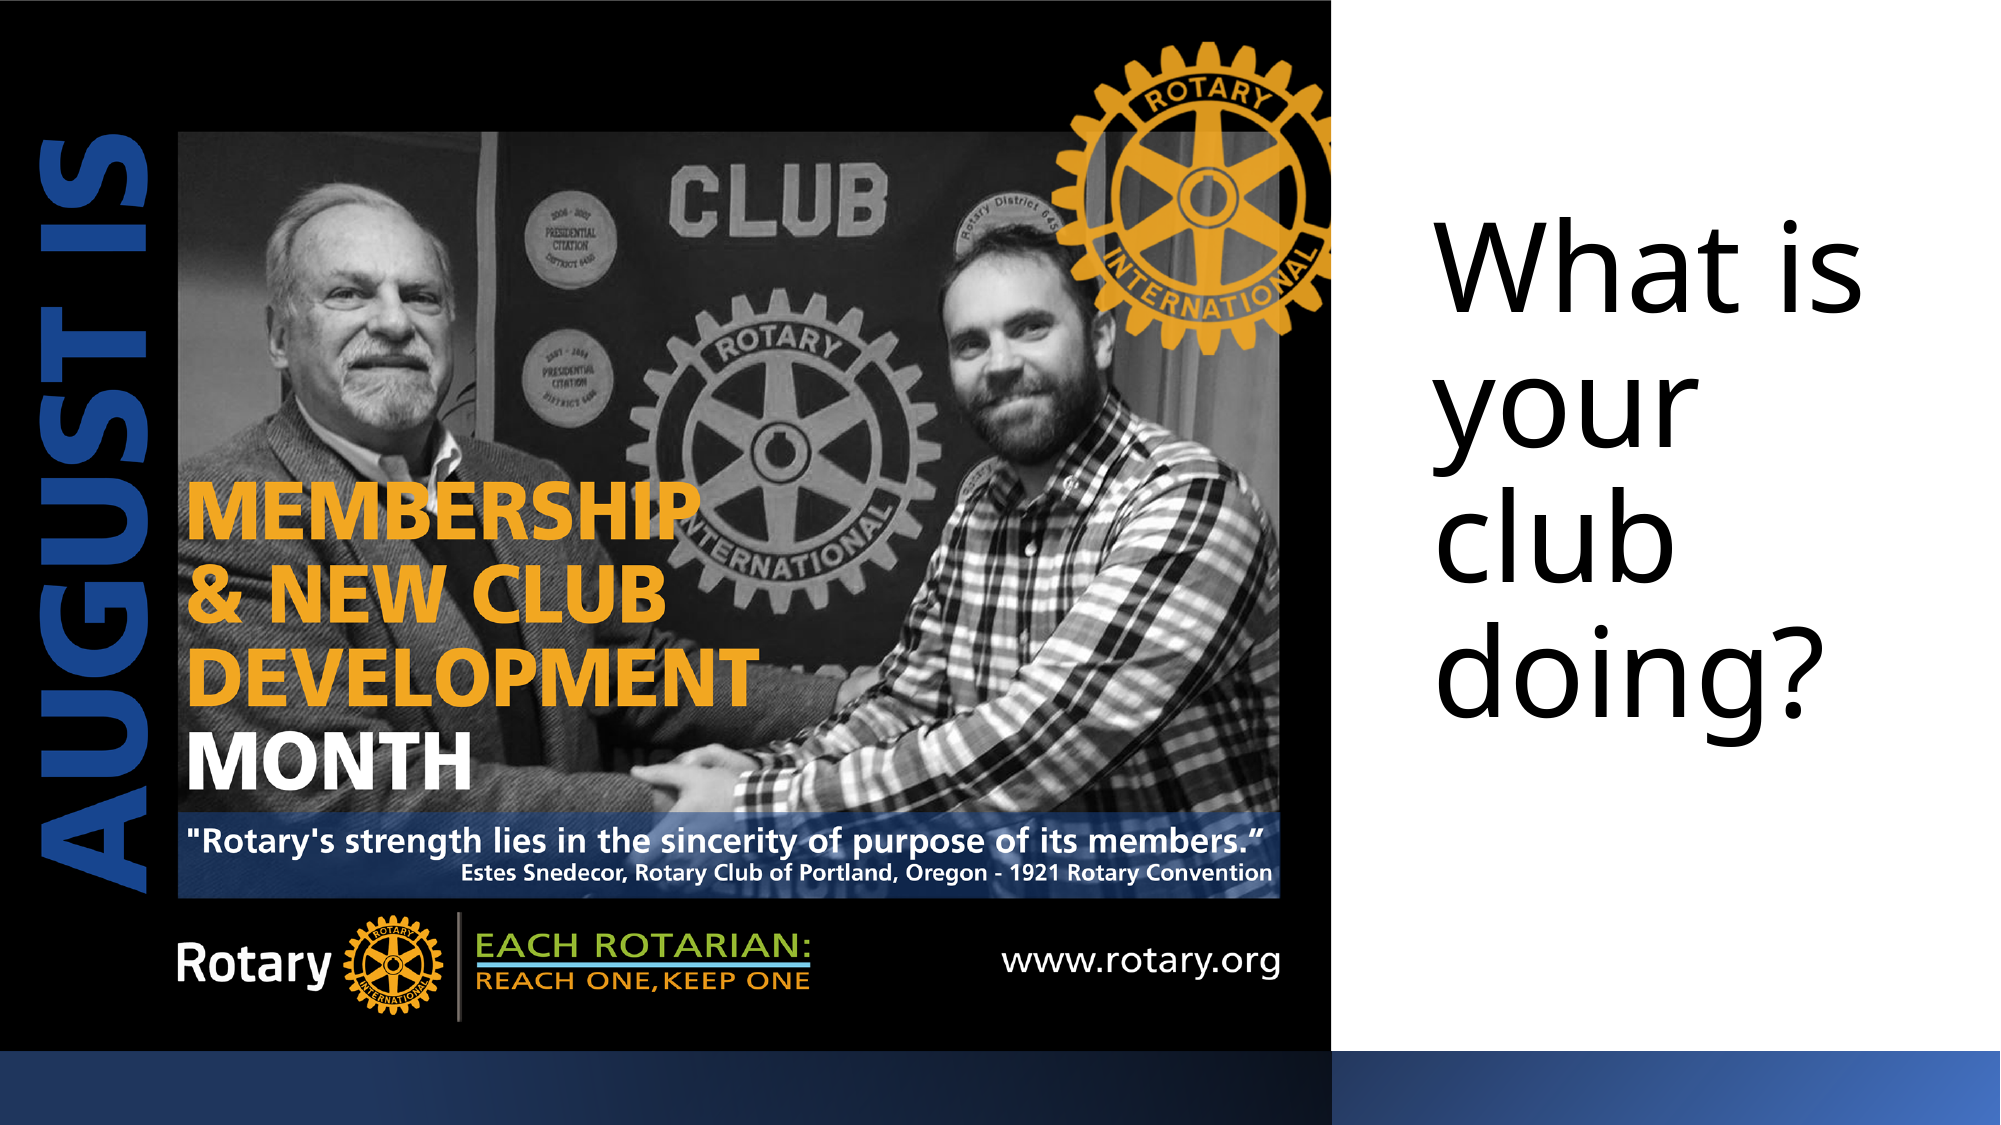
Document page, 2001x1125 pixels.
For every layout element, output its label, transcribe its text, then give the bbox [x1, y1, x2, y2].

text_box [1332, 0, 2000, 1050]
text_box [1332, 1050, 2000, 1125]
title What is your club doing? [1417, 80, 1925, 752]
picture [0, 0, 1332, 1052]
text_box [0, 1052, 1332, 1125]
